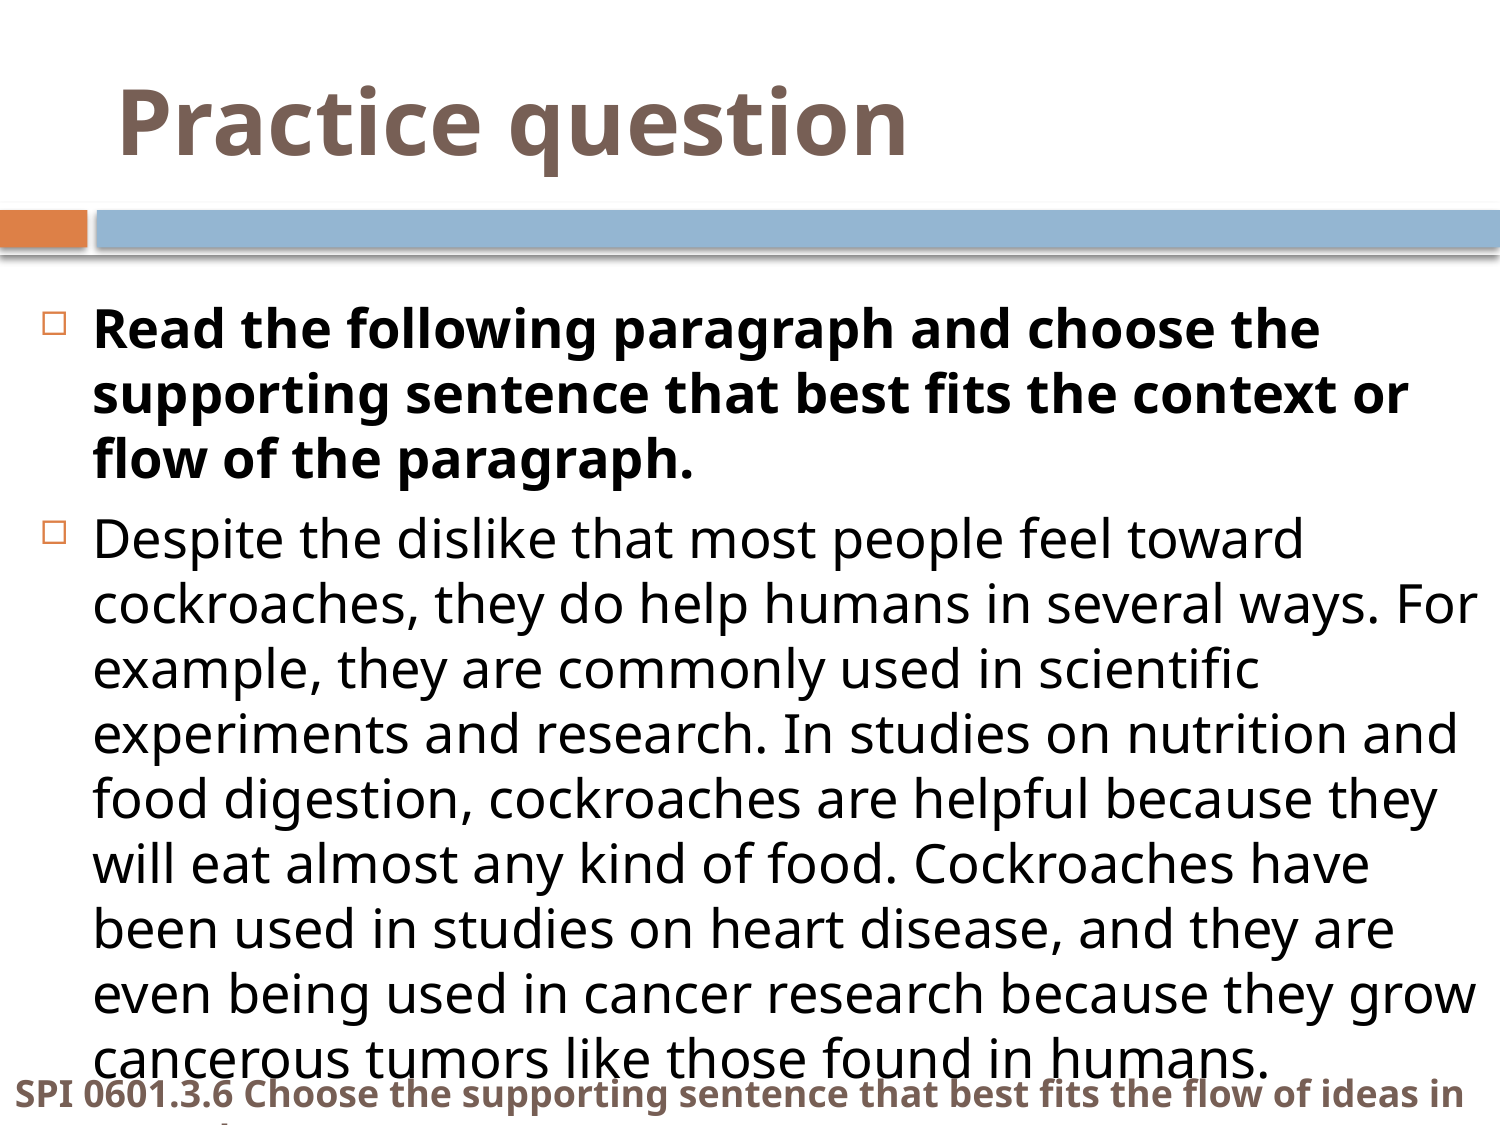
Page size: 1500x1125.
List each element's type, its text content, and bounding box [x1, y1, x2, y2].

title Practice question [100, 37, 1438, 200]
text_box SPI 0601.3.6 Choose the supporting sentence that best fits the flow of ideas in a paragraph. [0, 1062, 1500, 1125]
list Read the following paragraph and choose the supporting sentence that best fits the context or flow of the paragraph. Despite the dislike that most people feel toward cockroaches, they do help humans in several ways. For example, they are commonly used in scientific experiments and research. In studies on nutrition and food digestion, cockroaches are helpful because they will eat almost any kind of food. Cockroaches have been used in studies on heart disease, and they are even being used in cancer research because they grow cancerous tumors like those found in humans. [24, 287, 1500, 1062]
